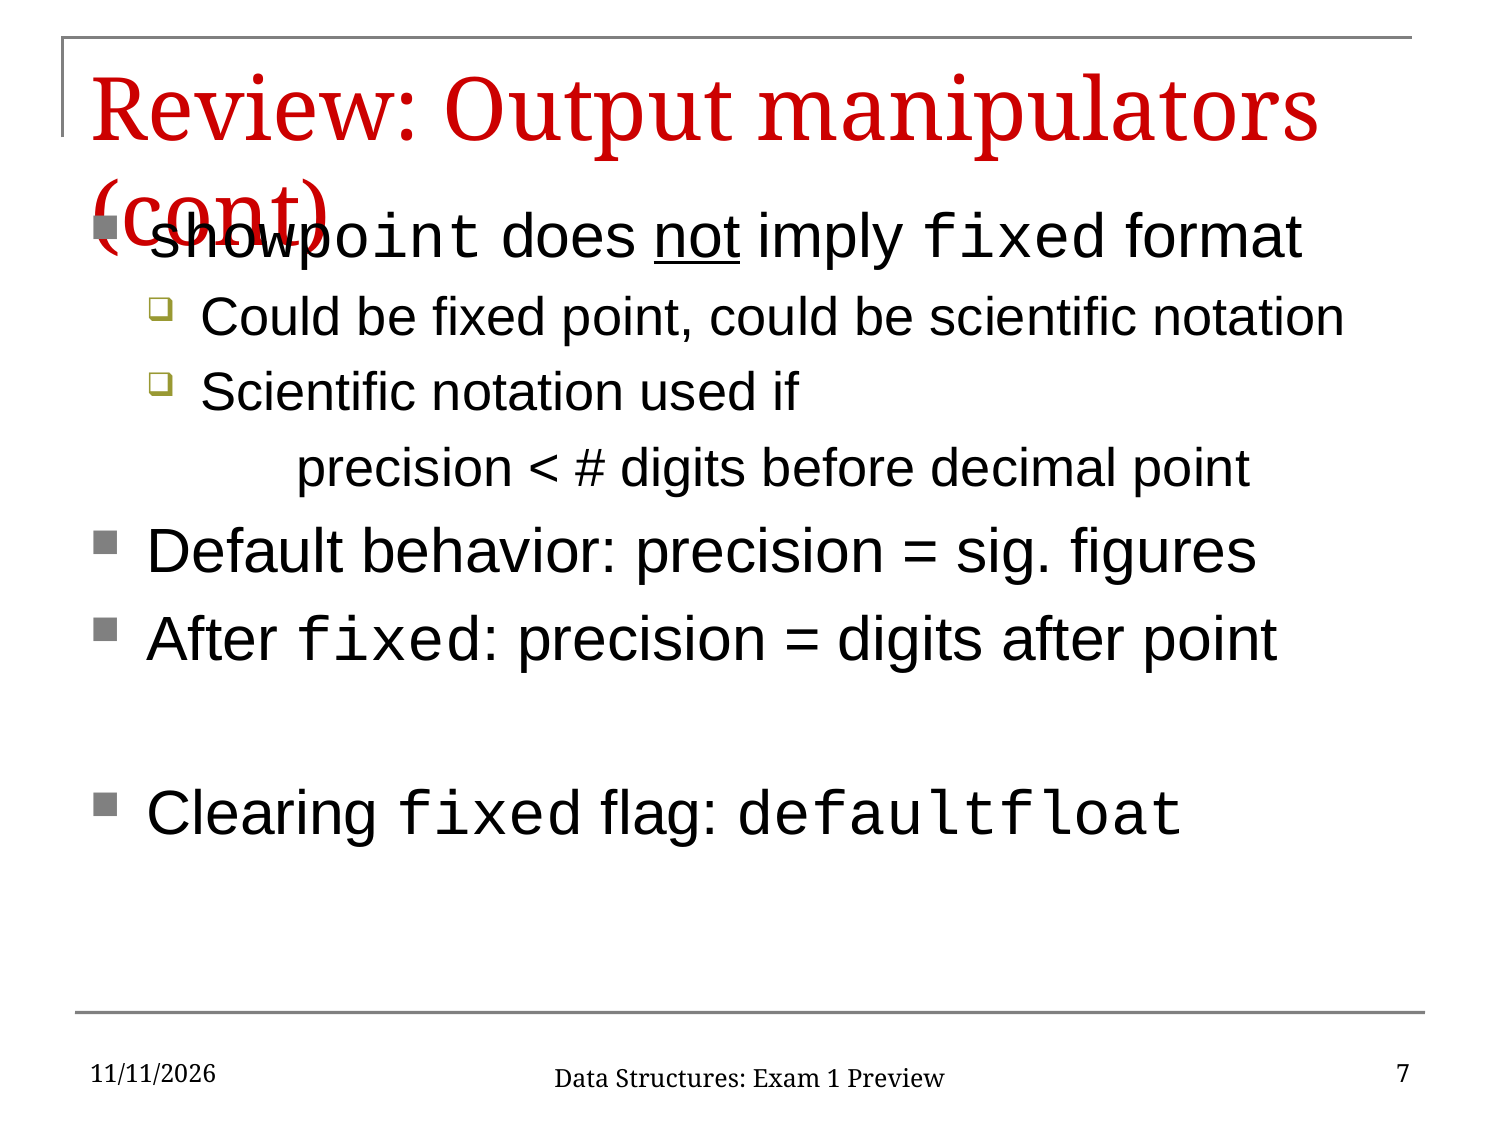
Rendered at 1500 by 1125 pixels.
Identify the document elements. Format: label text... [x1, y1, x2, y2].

title Review: Output manipulators (cont) [75, 45, 1425, 163]
footer Data Structures: Exam 1 Preview [512, 1024, 988, 1101]
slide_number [74, 1023, 426, 1100]
slide_number 7 [1074, 1023, 1426, 1100]
list showpoint does not imply fixed format Could be fixed point, could be scientific notation Scientific notation used if precision < # digits before decimal point Default behavior: precision = sig. figures After fixed: precision = digits after point Clearing fixed flag: defaultfloat [75, 187, 1425, 1006]
